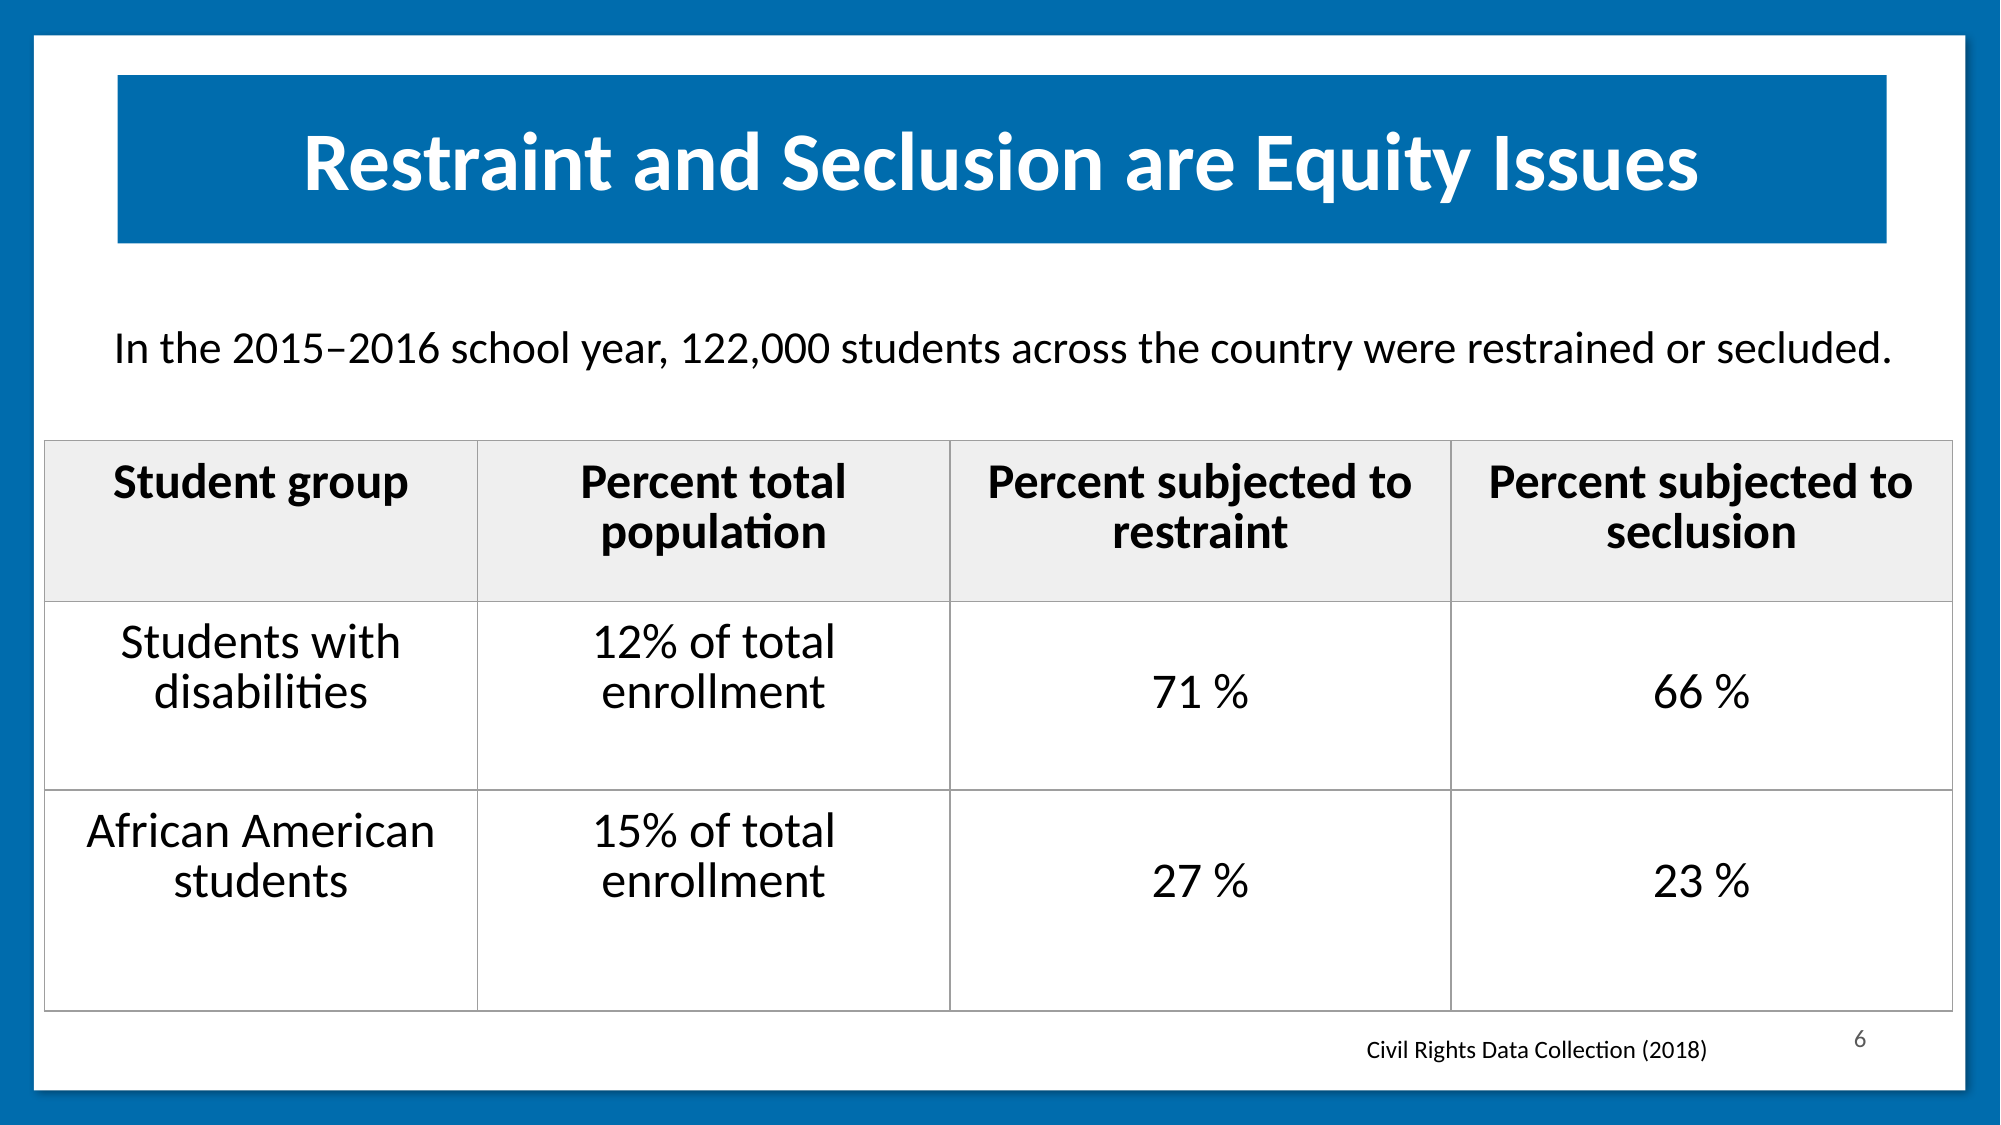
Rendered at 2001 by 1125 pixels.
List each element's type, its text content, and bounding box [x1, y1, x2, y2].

table_cell 15% of total enrollment [478, 791, 949, 1010]
table_cell 71 % [951, 602, 1450, 789]
table_cell 23 % [1452, 791, 1952, 1010]
table_header Percent subjected to restraint [951, 441, 1450, 601]
text_box In the 2015–2016 school year, 122,000 students across the country were restrained or secluded. [7, 303, 2000, 404]
text_box Civil Rights Data Collection (2018) [1346, 1016, 1807, 1051]
table_header Percent subjected to seclusion [1452, 441, 1952, 601]
table_cell African American students [45, 791, 477, 1010]
table_header Student group [45, 441, 477, 601]
table_header Percent total population [478, 441, 949, 601]
table_cell 12% of total enrollment [478, 602, 949, 789]
slide_number 6 [1412, 1012, 1887, 1068]
title Restraint and Seclusion are Equity Issues [117, 75, 1887, 244]
table_cell 27 % [951, 791, 1450, 1010]
table_cell 66 % [1452, 602, 1952, 789]
table_cell Students with disabilities [45, 602, 477, 789]
